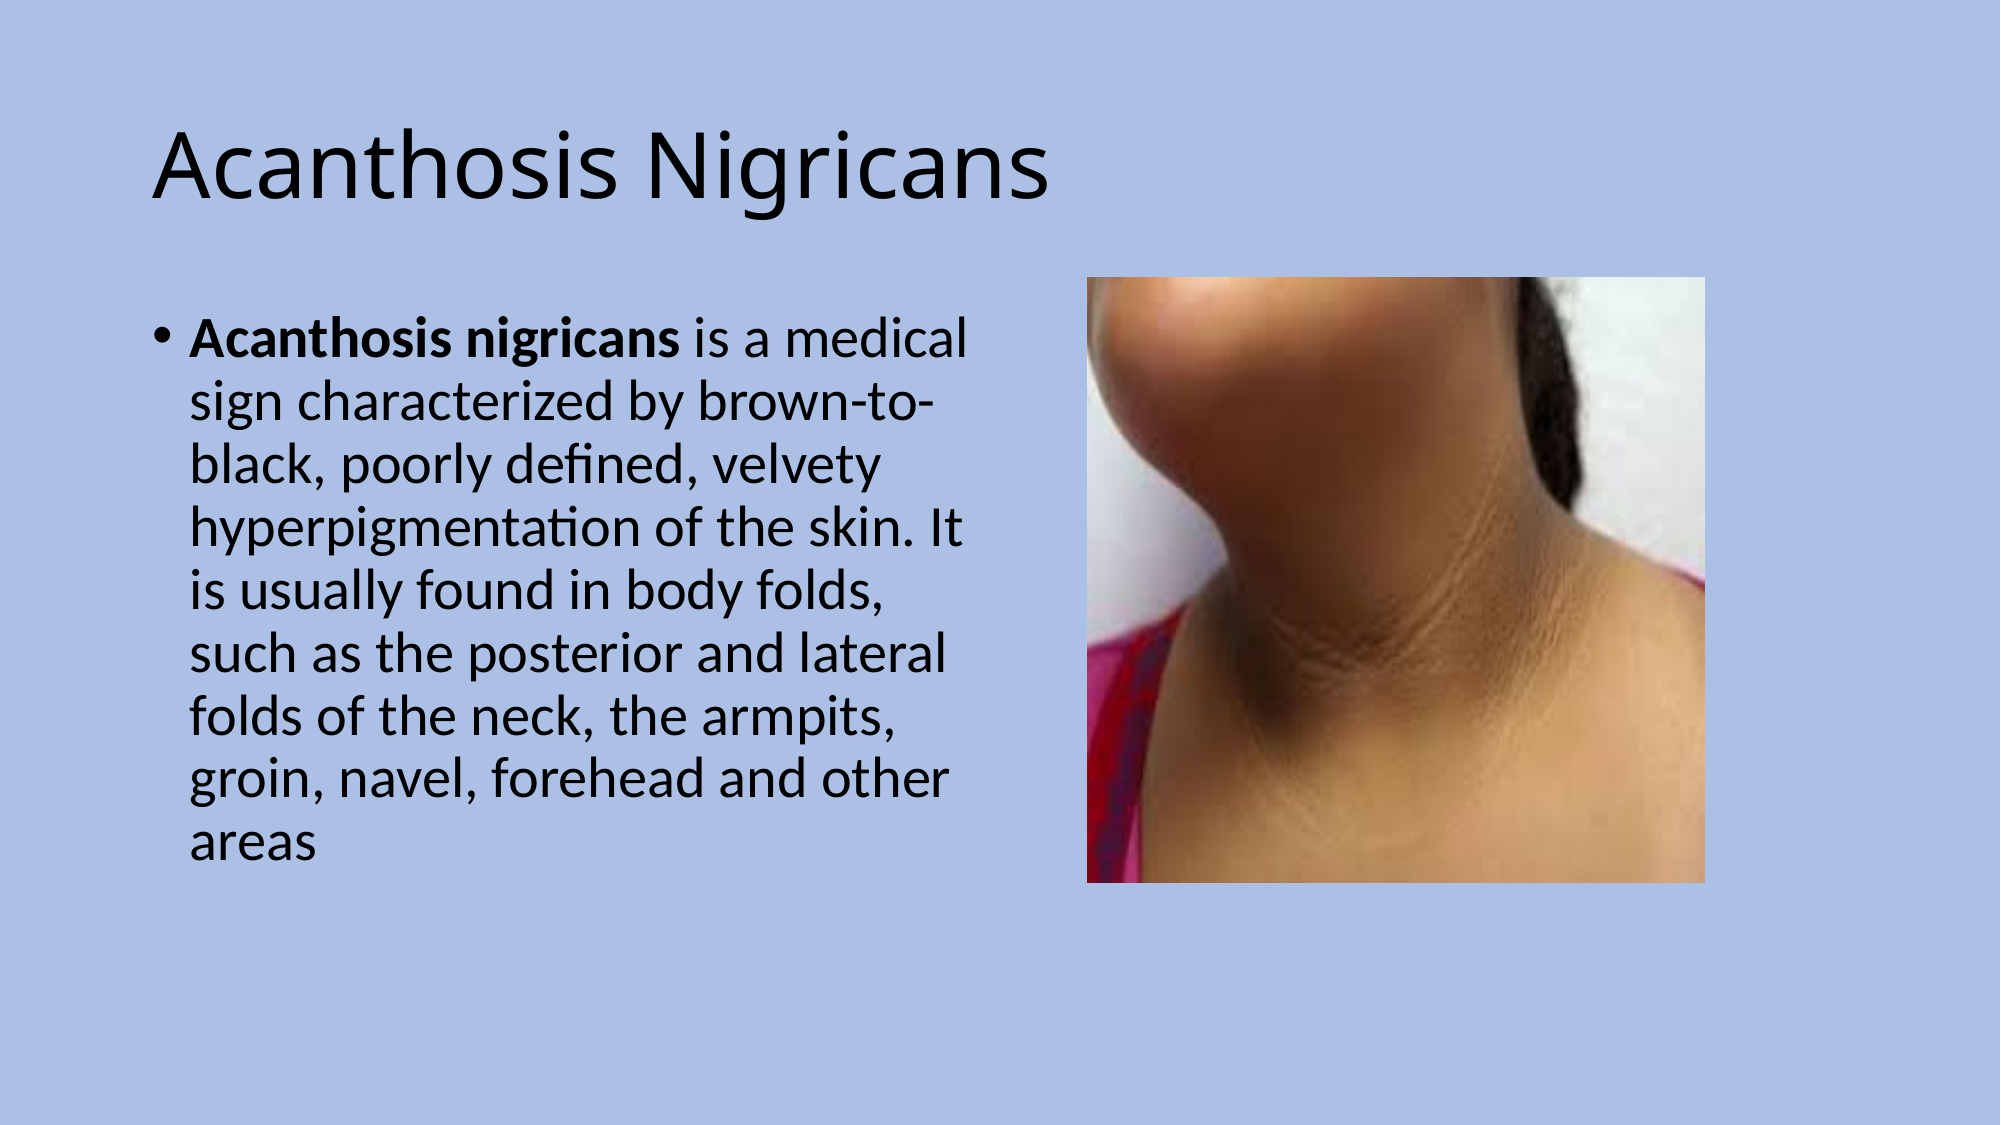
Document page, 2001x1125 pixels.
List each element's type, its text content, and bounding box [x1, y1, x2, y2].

list Acanthosis nigricans is a medical sign characterized by brown-to-black, poorly defined, velvety hyperpigmentation of the skin. It is usually found in body folds, such as the posterior and lateral folds of the neck, the armpits, groin, navel, forehead and other areas [137, 299, 988, 1014]
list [1086, 277, 1705, 883]
title Acanthosis Nigricans [137, 59, 1863, 278]
